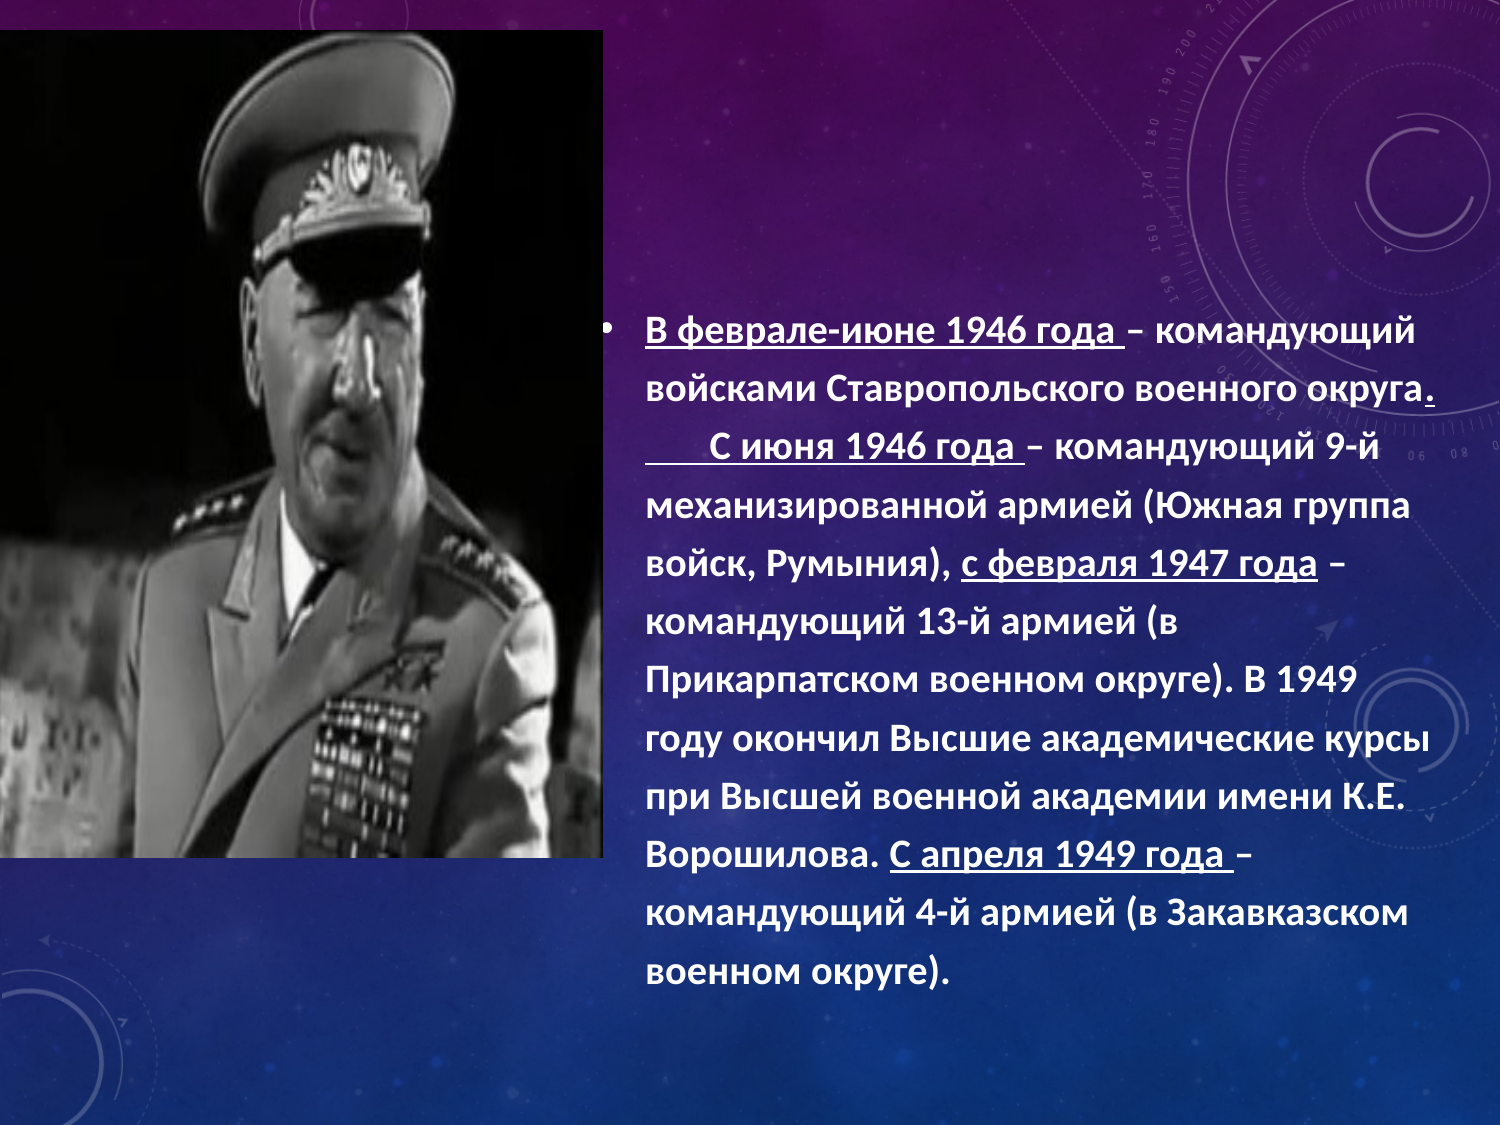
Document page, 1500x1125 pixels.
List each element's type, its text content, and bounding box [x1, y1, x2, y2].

list В феврале-июне 1946 года – командующий войсками Ставропольского военного округа. С июня 1946 года – командующий 9-й механизированной армией (Южная группа войск, Румыния), с февраля 1947 года – командующий 13-й армией (в Прикарпатском военном округе). В 1949 году окончил Высшие академические курсы при Высшей военной академии имени К.Е. Ворошилова. С апреля 1949 года – командующий 4-й армией (в Закавказском военном округе). [584, 262, 1459, 1024]
picture [0, 0, 1500, 1125]
